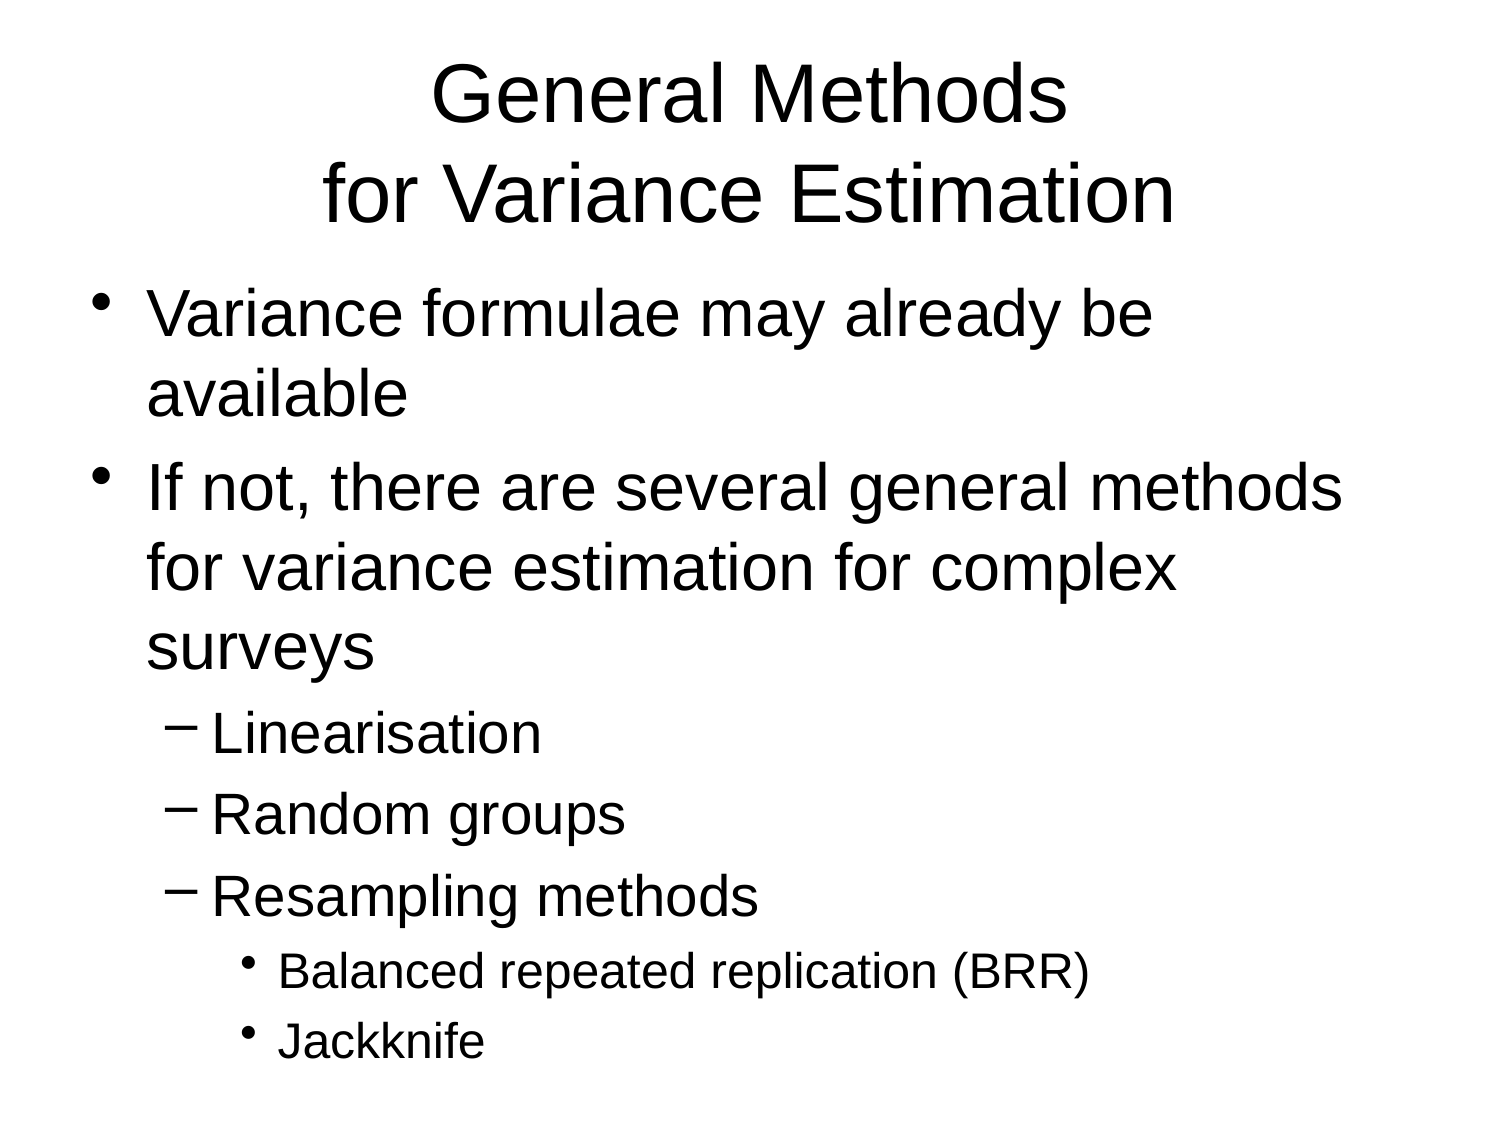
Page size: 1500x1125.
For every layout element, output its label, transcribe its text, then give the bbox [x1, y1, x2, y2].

title General Methods for Variance Estimation [74, 44, 1426, 233]
list Variance formulae may already be available If not, there are several general methods for variance estimation for complex surveys Linearisation Random groups Resampling methods Balanced repeated replication (BRR) Jackknife [74, 262, 1426, 1006]
